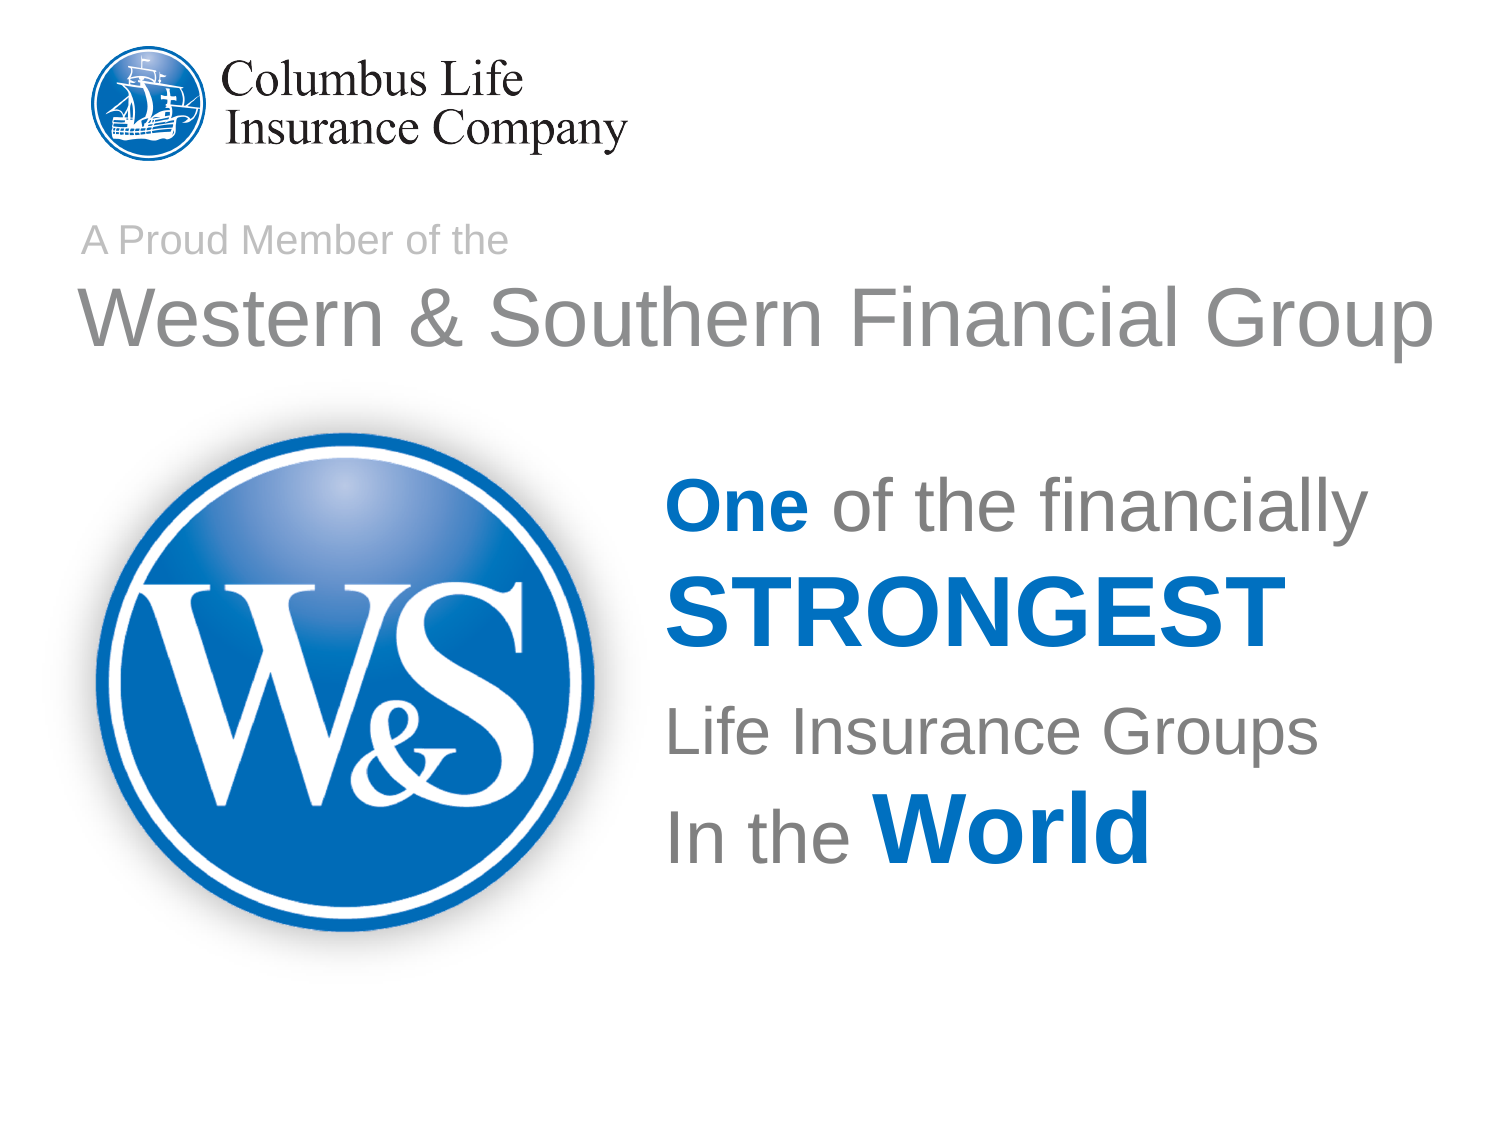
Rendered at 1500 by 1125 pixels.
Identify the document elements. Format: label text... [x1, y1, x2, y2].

text_box Western & Southern Financial Group [62, 255, 1500, 371]
text_box Life Insurance Groups [667, 680, 1500, 775]
text_box A Proud Member of the [66, 205, 1316, 271]
text_box One of the financially STRONGEST [667, 448, 1500, 674]
picture [91, 45, 628, 161]
text_box In the World [667, 755, 1325, 891]
picture [28, 365, 663, 1001]
